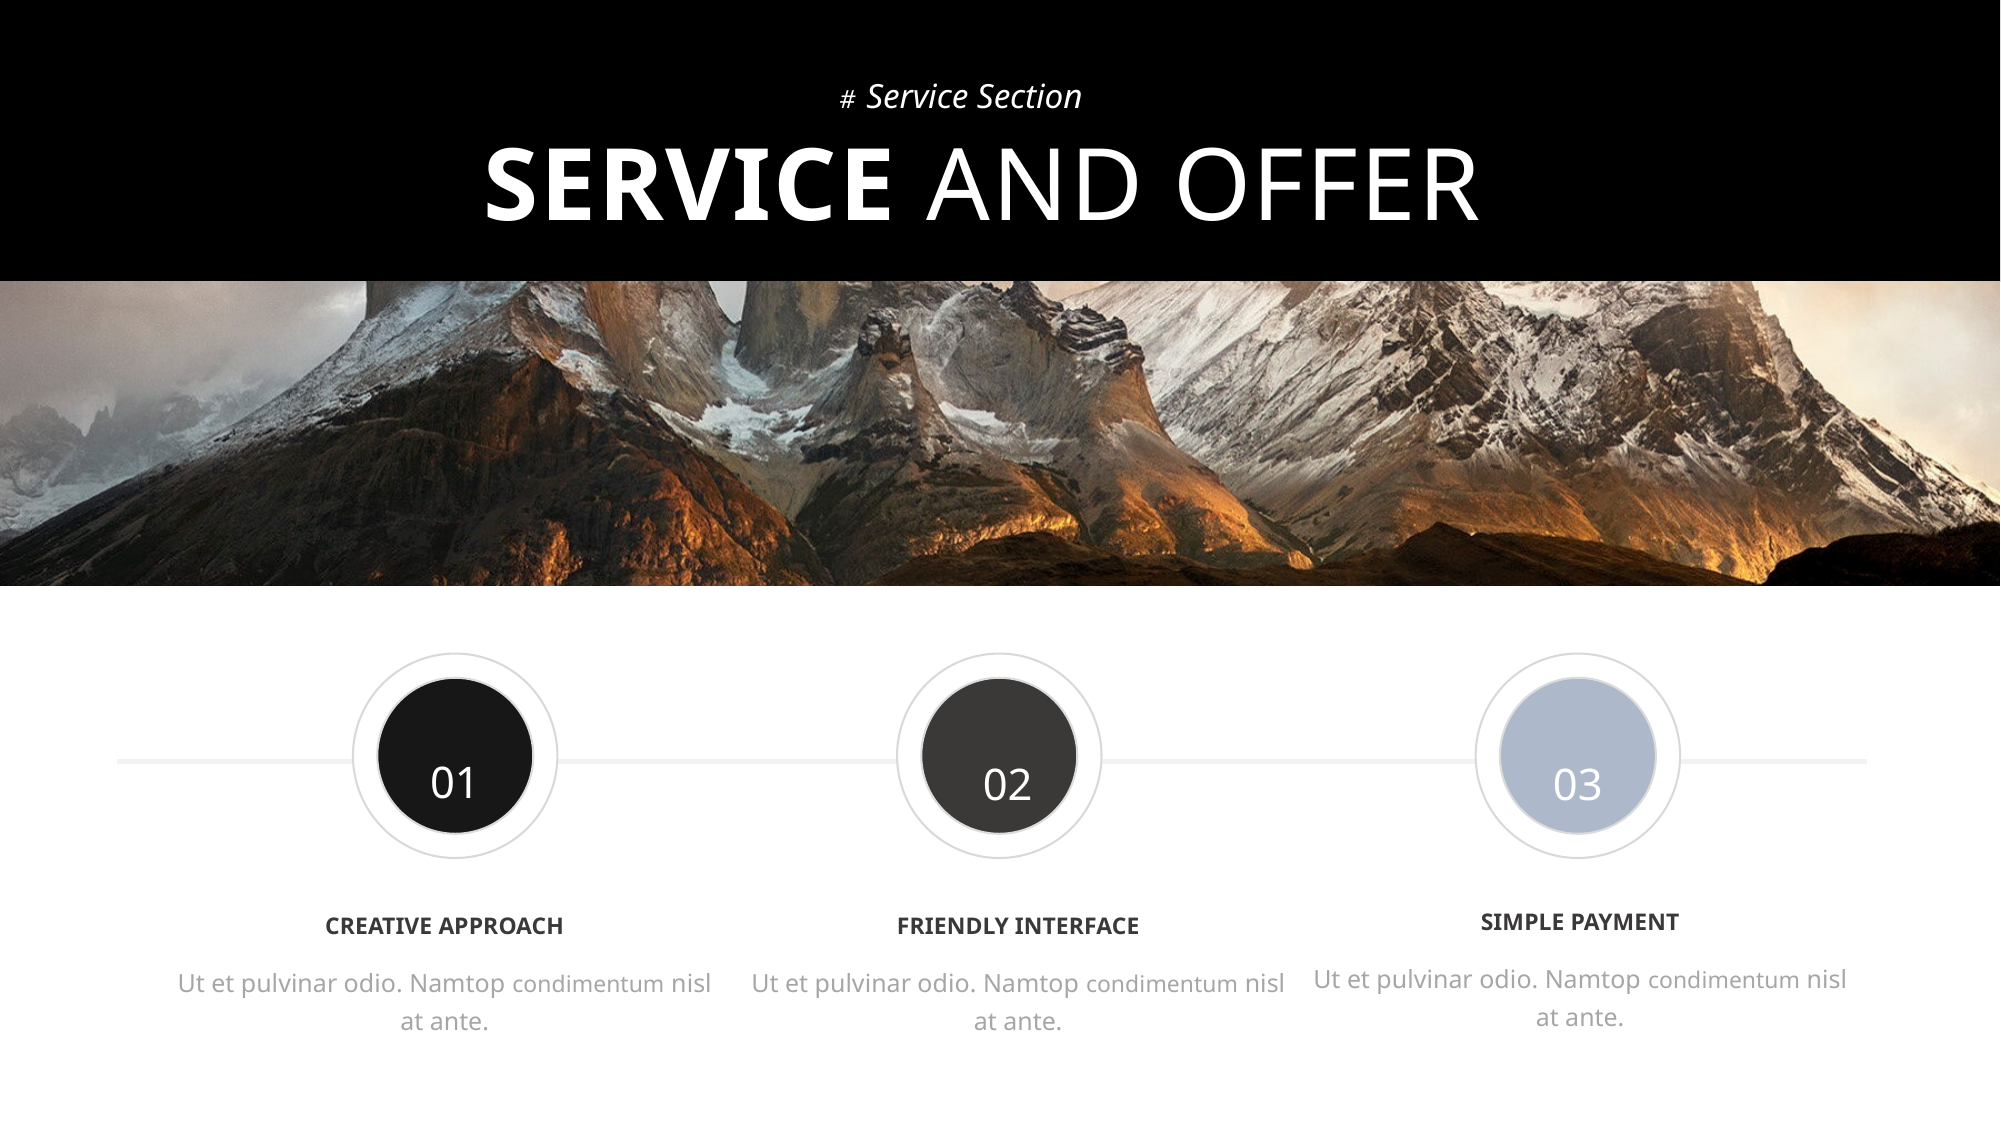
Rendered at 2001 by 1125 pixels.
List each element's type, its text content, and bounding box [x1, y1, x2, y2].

text_box SIMPLE PAYMENT Ut et pulvinar odio. Namtop condimentum nisl at ante. [1293, 903, 1868, 1125]
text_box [352, 653, 558, 858]
text_box CREATIVE APPROACH Ut et pulvinar odio. Namtop condimentum nisl at ante. [157, 907, 731, 1125]
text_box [897, 653, 1102, 858]
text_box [1475, 653, 1681, 858]
picture [0, 281, 2000, 586]
text_box FRIENDLY INTERFACE Ut et pulvinar odio. Namtop condimentum nisl at ante. [731, 907, 1293, 1125]
text_box # Service Section [636, 72, 1286, 126]
text_box SERVICE AND OFFER [372, 126, 1592, 281]
